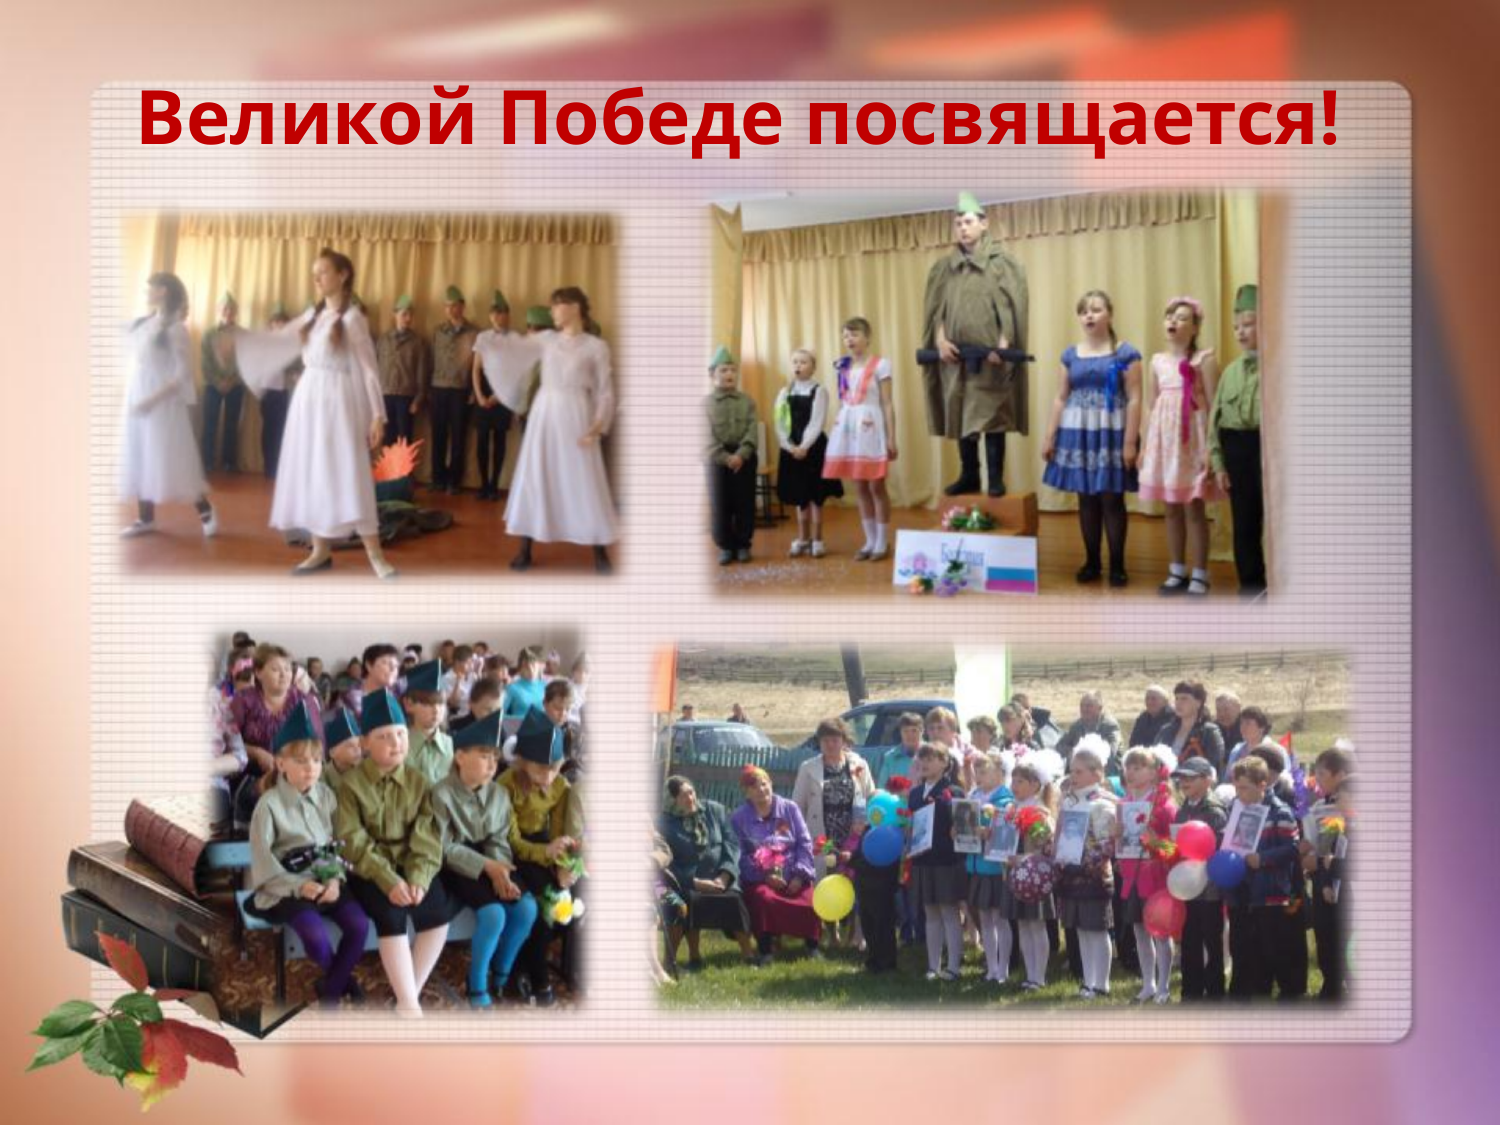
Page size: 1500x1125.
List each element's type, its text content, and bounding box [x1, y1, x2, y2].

text_box Великой Победе посвящается! [32, 62, 1445, 168]
picture [0, 0, 1500, 1125]
